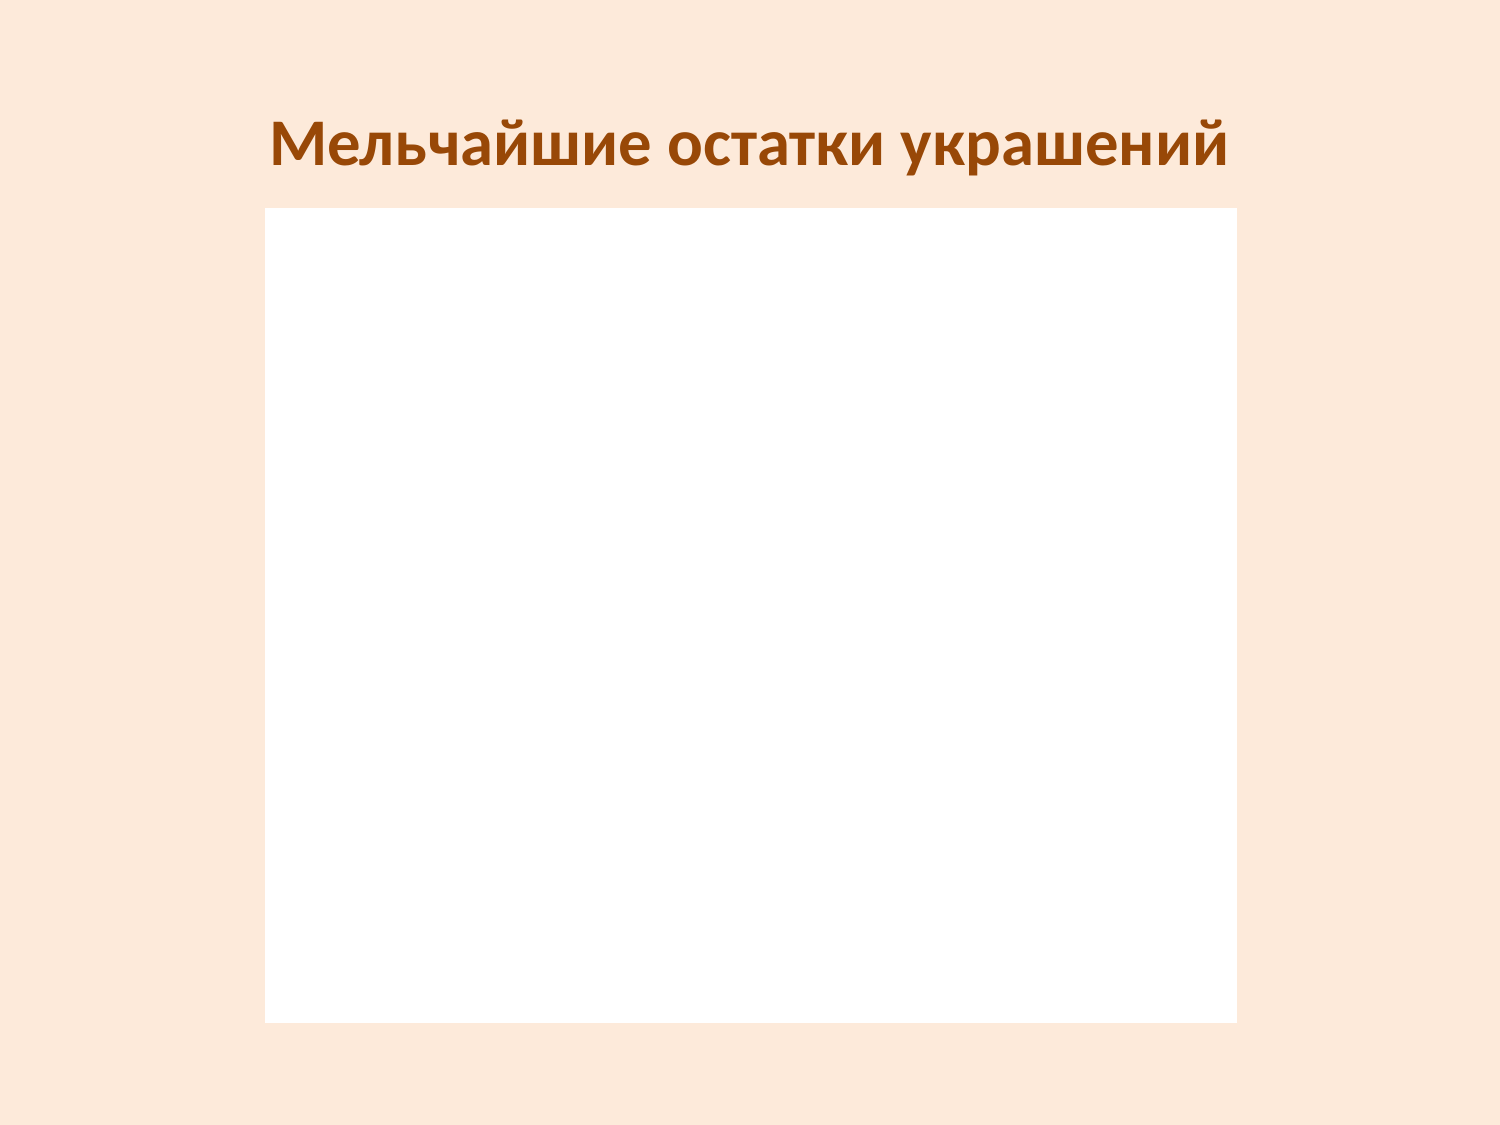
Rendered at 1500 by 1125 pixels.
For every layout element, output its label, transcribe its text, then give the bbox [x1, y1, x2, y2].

title Мельчайшие остатки украшений [75, 45, 1425, 233]
picture [265, 207, 1237, 1023]
